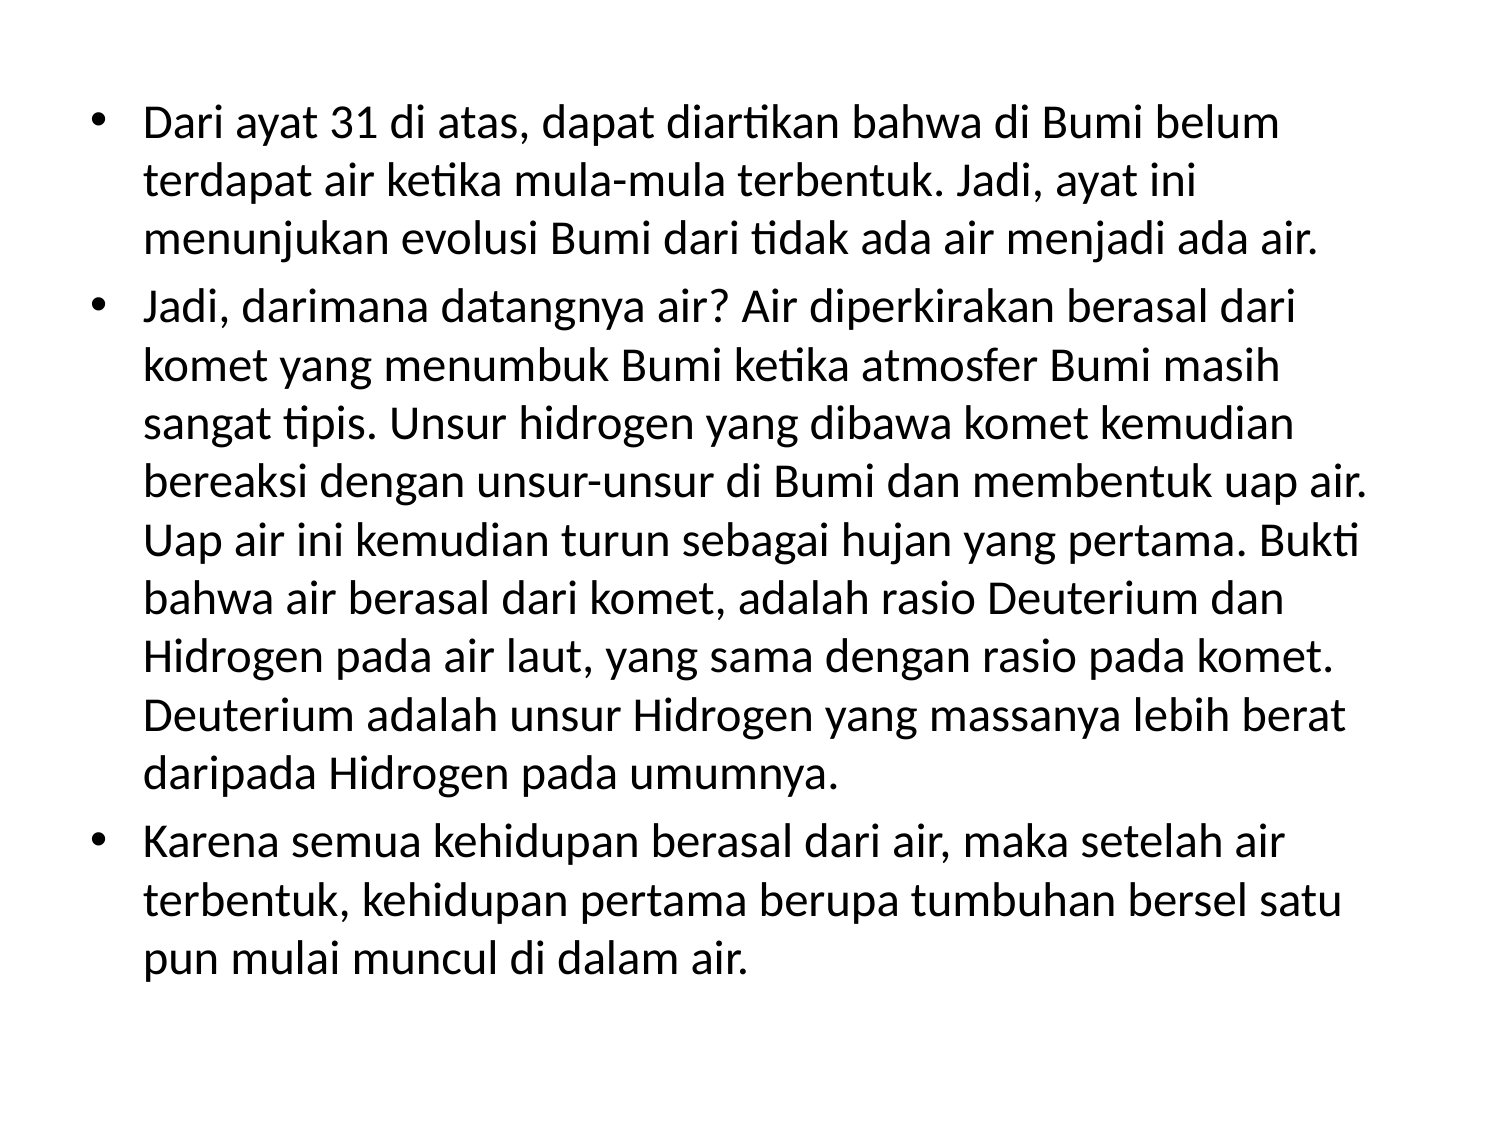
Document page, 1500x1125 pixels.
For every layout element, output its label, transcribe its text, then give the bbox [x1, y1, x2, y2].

list Dari ayat 31 di atas, dapat diartikan bahwa di Bumi belum terdapat air ketika mula-mula terbentuk. Jadi, ayat ini menunjukan evolusi Bumi dari tidak ada air menjadi ada air. Jadi, darimana datangnya air? Air diperkirakan berasal dari komet yang menumbuk Bumi ketika atmosfer Bumi masih sangat tipis. Unsur hidrogen yang dibawa komet kemudian bereaksi dengan unsur-unsur di Bumi dan membentuk uap air. Uap air ini kemudian turun sebagai hujan yang pertama. Bukti bahwa air berasal dari komet, adalah rasio Deuterium dan Hidrogen pada air laut, yang sama dengan rasio pada komet. Deuterium adalah unsur Hidrogen yang massanya lebih berat daripada Hidrogen pada umumnya. Karena semua kehidupan berasal dari air, maka setelah air terbentuk, kehidupan pertama berupa tumbuhan bersel satu pun mulai muncul di dalam air. [75, 82, 1425, 1005]
